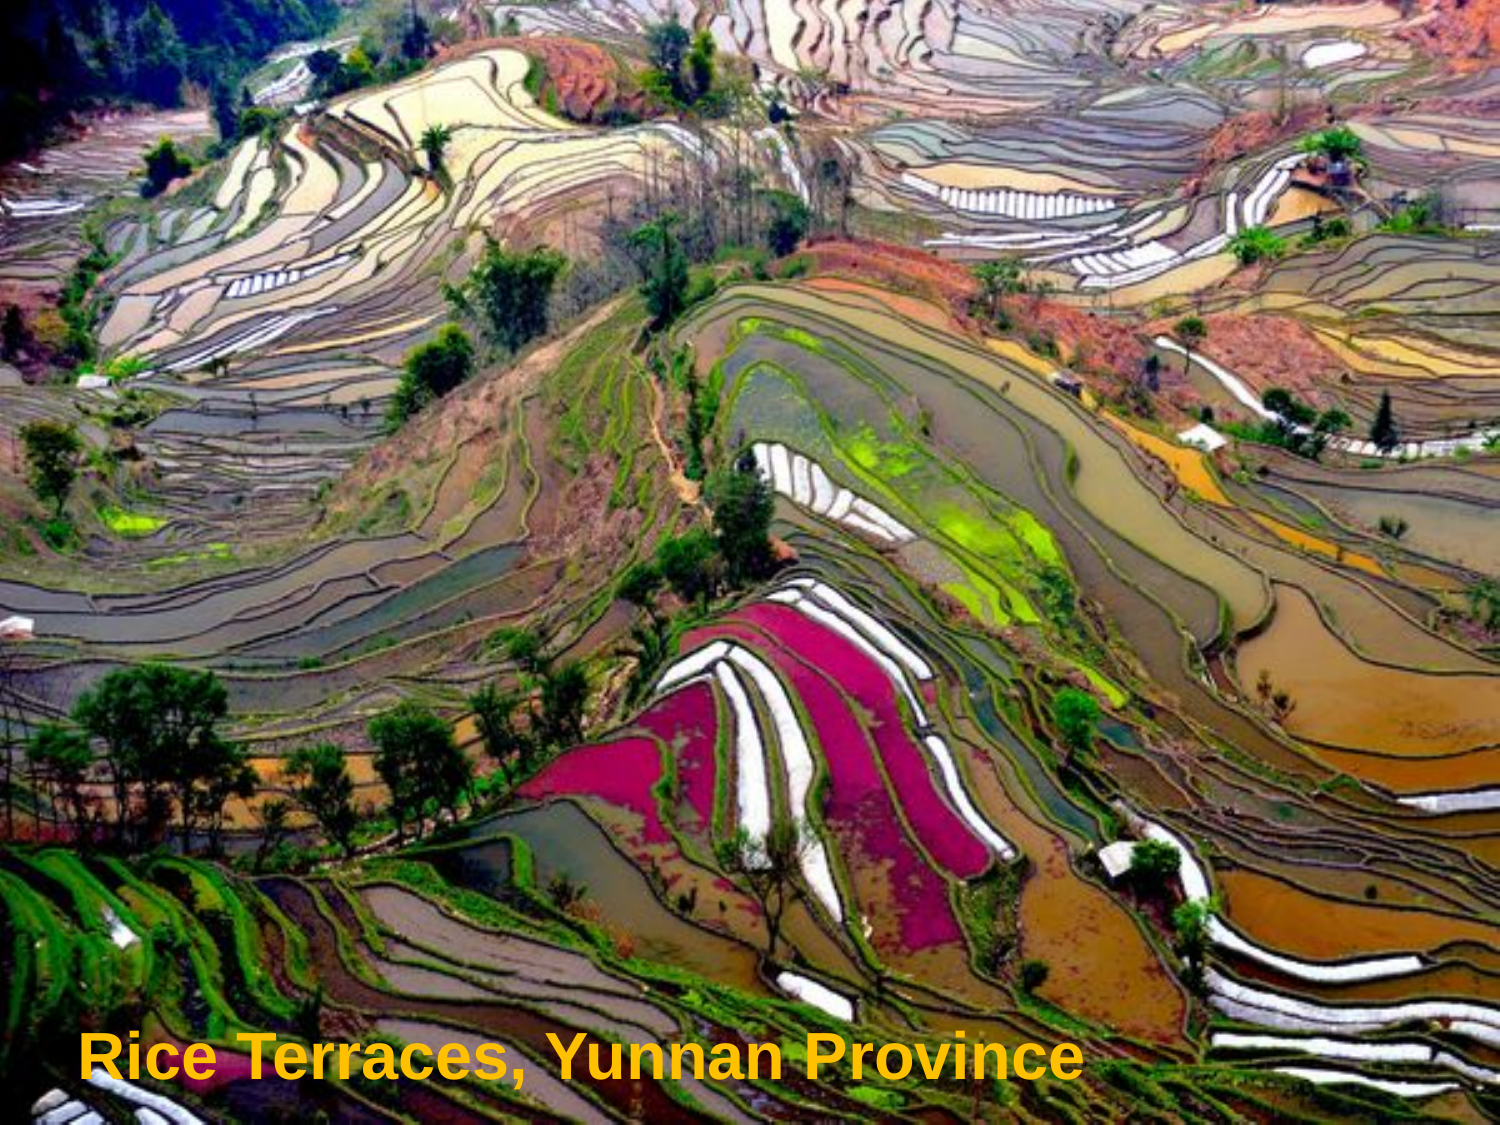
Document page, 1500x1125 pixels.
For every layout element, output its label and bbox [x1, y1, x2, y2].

list [0, 0, 1500, 1125]
